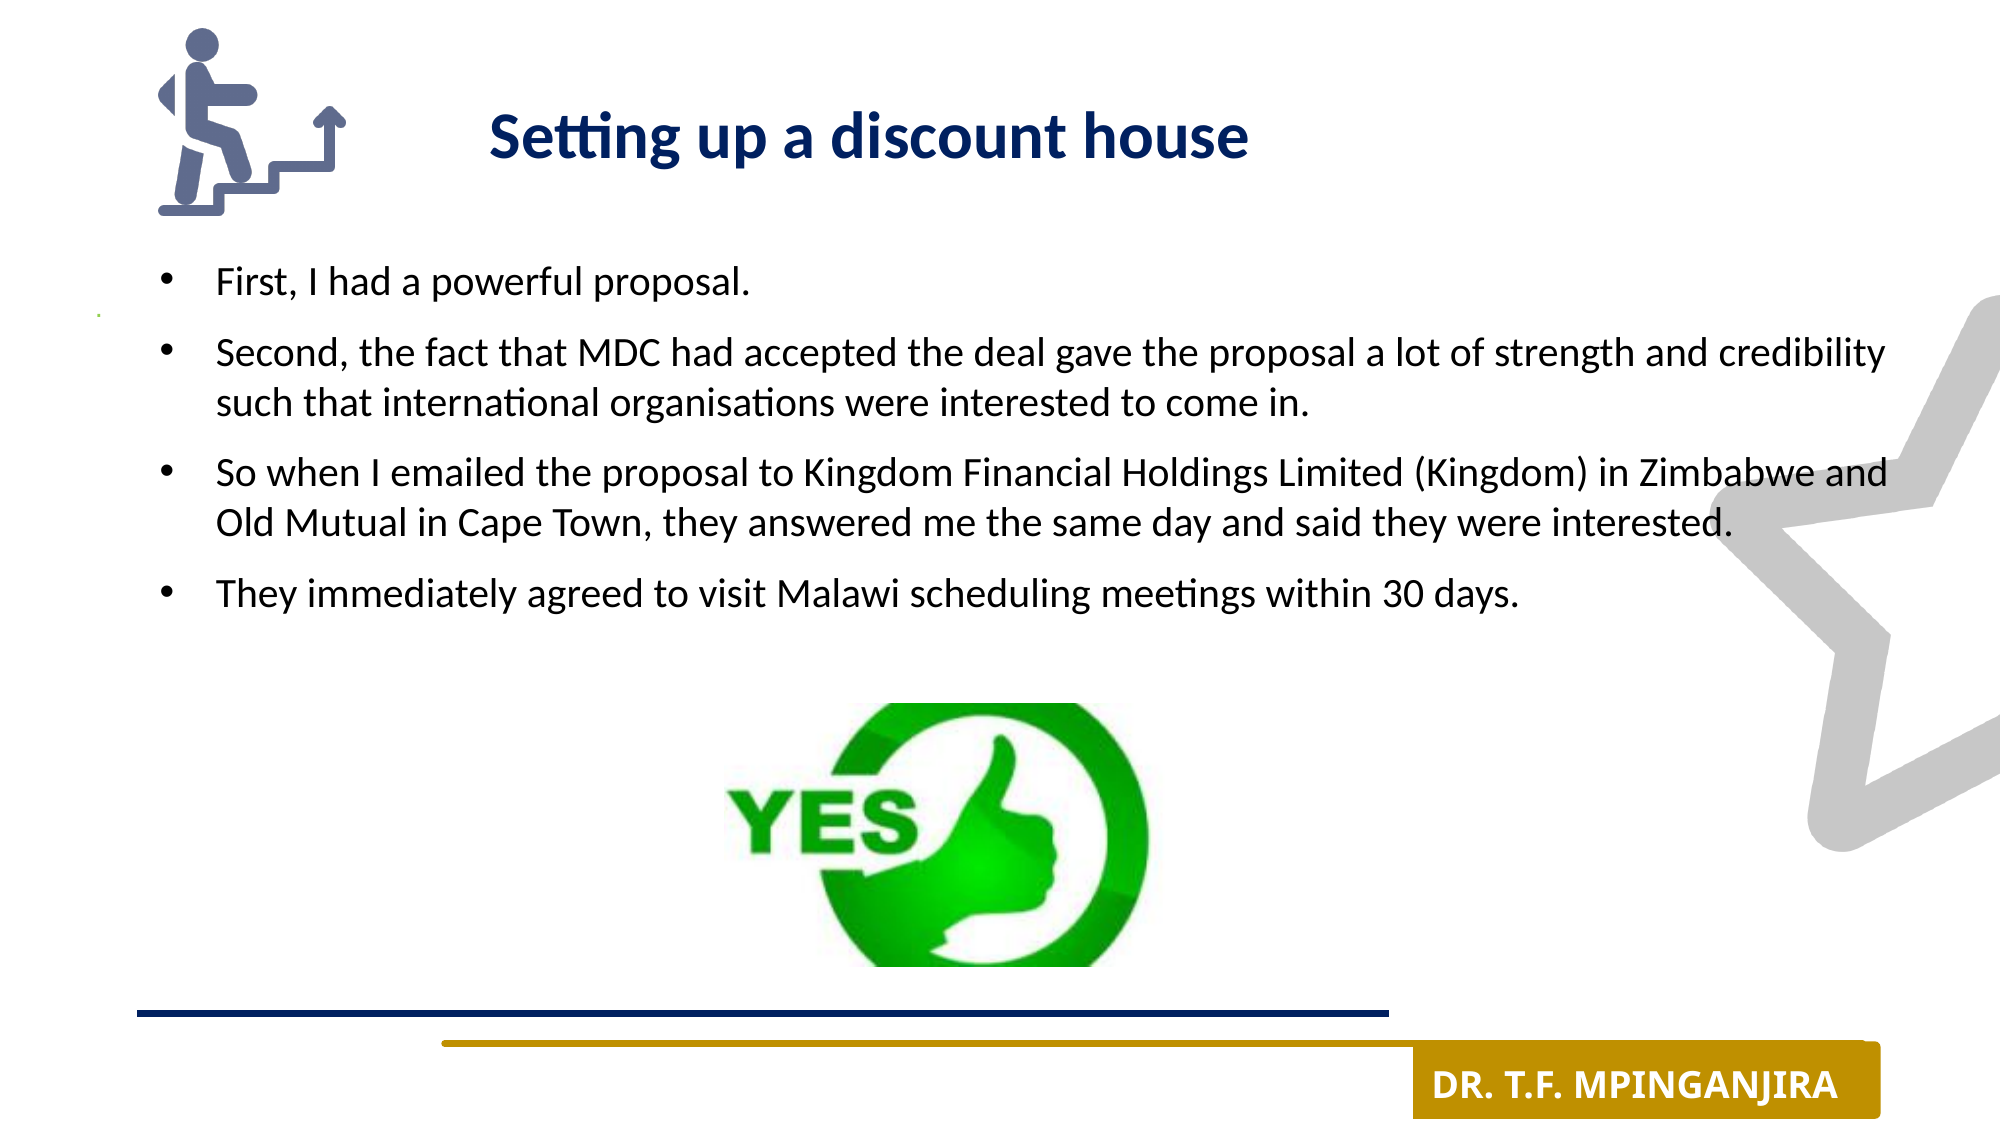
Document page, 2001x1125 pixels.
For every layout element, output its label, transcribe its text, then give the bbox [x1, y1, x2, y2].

picture [158, 28, 347, 216]
picture [724, 703, 1194, 967]
text_box . [79, 281, 2000, 332]
title Setting up a discount house [474, 28, 1762, 245]
picture [1687, 295, 2000, 852]
text_box DR. T.F. MPINGANJIRA [1416, 1053, 2000, 1114]
list First, I had a powerful proposal. Second, the fact that MDC had accepted the deal gave the proposal a lot of strength and credibility such that international organisations were interested to come in. So when I emailed the proposal to Kingdom Financial Holdings Limited (Kingdom) in Zimbabwe and Old Mutual in Cape Town, they answered me the same day and said they were interested. They immediately agreed to visit Malawi scheduling meetings within 30 days. [140, 332, 1961, 1125]
list First, I had a powerful proposal. Second, the fact that MDC had accepted the deal gave the proposal a lot of strength and credibility such that international organisations were interested to come in. So when I emailed the proposal to Kingdom Financial Holdings Limited (Kingdom) in Zimbabwe and Old Mutual in Cape Town, they answered me the same day and said they were interested. They immediately agreed to visit Malawi scheduling meetings within 30 days. [140, 245, 1961, 281]
